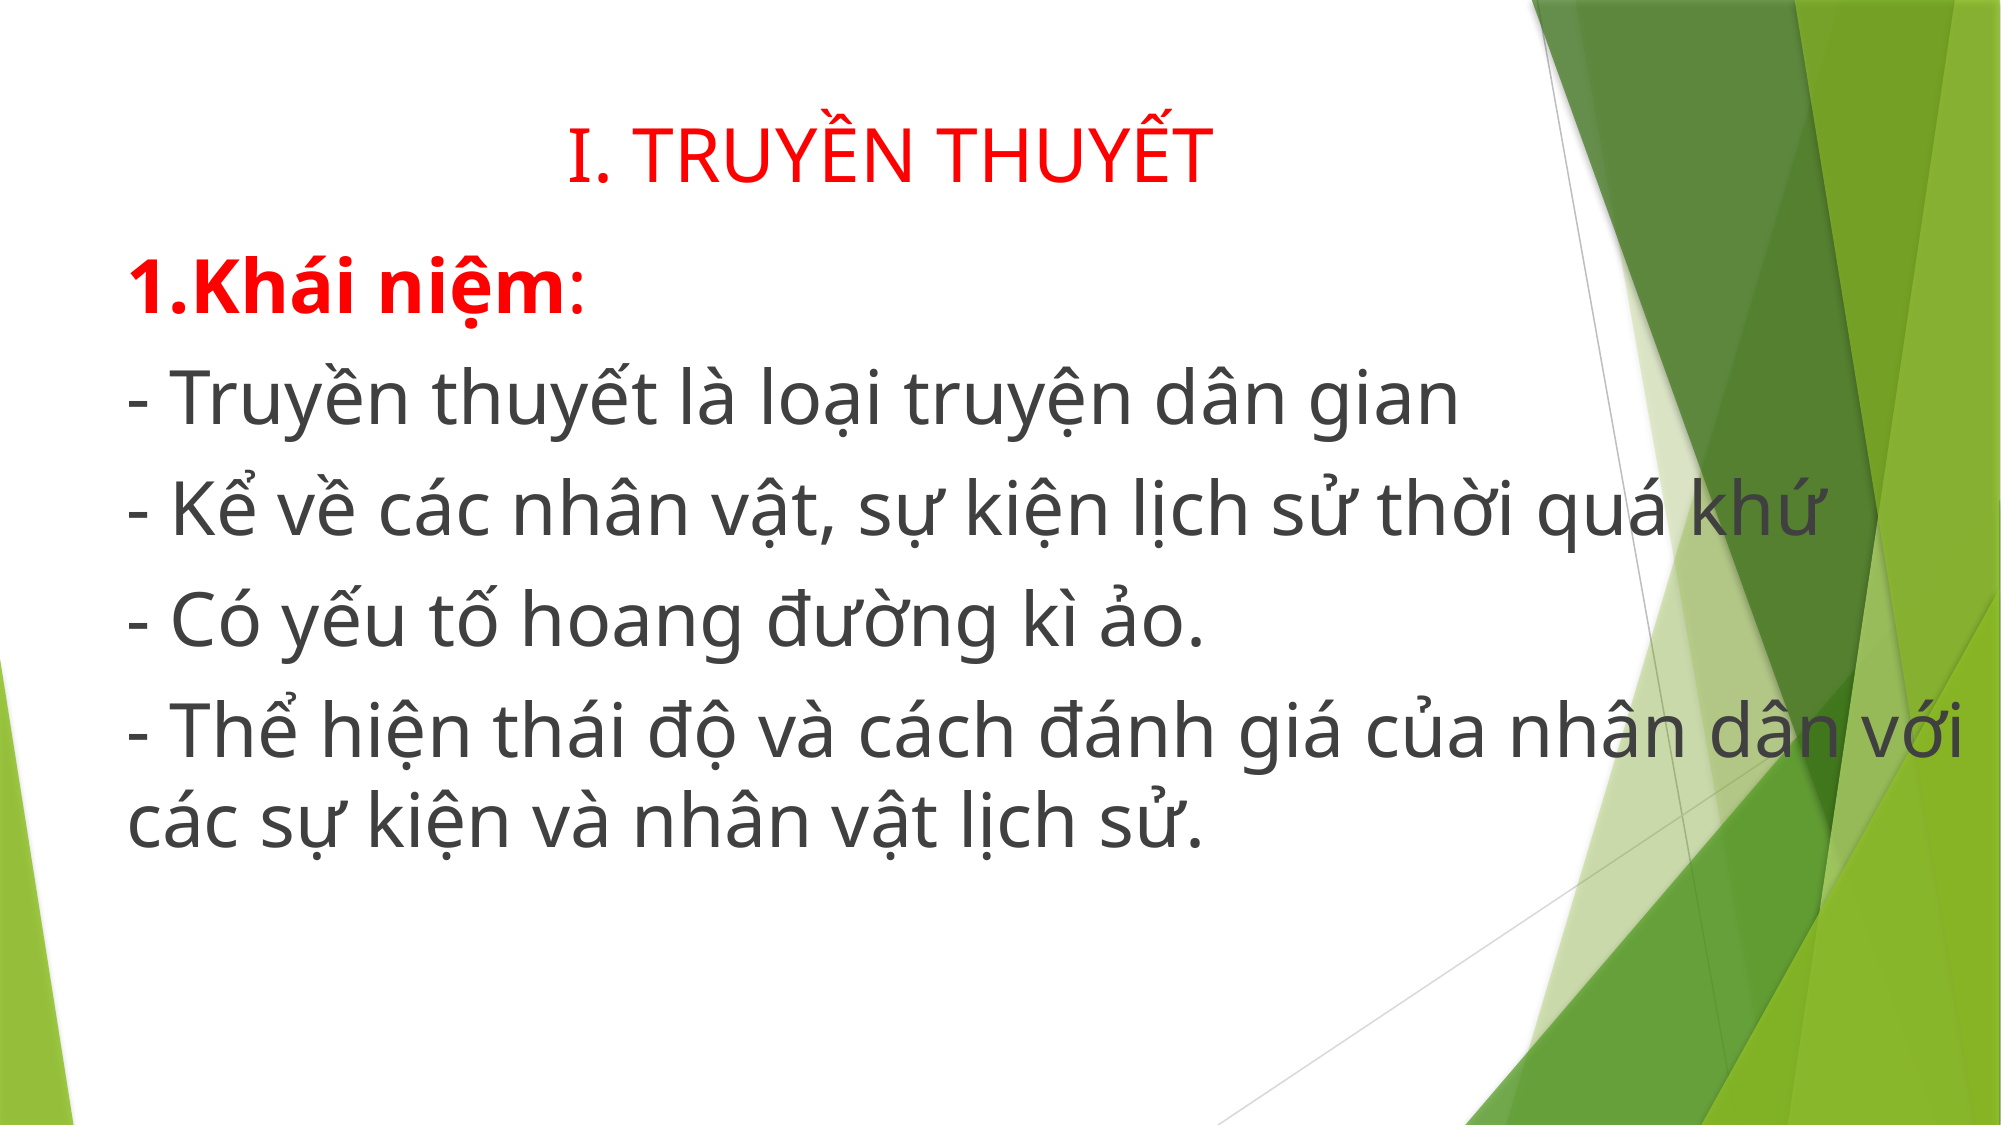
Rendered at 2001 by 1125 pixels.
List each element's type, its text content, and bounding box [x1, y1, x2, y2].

title I. TRUYỀN THUYẾT [111, 99, 1522, 231]
list 1.Khái niệm: - Truyền thuyết là loại truyện dân gian - Kể về các nhân vật, sự kiện lịch sử thời quá khứ - Có yếu tố hoang đường kì ảo. - Thể hiện thái độ và cách đánh giá của nhân dân với các sự kiện và nhân vật lịch sử. [111, 231, 2000, 992]
